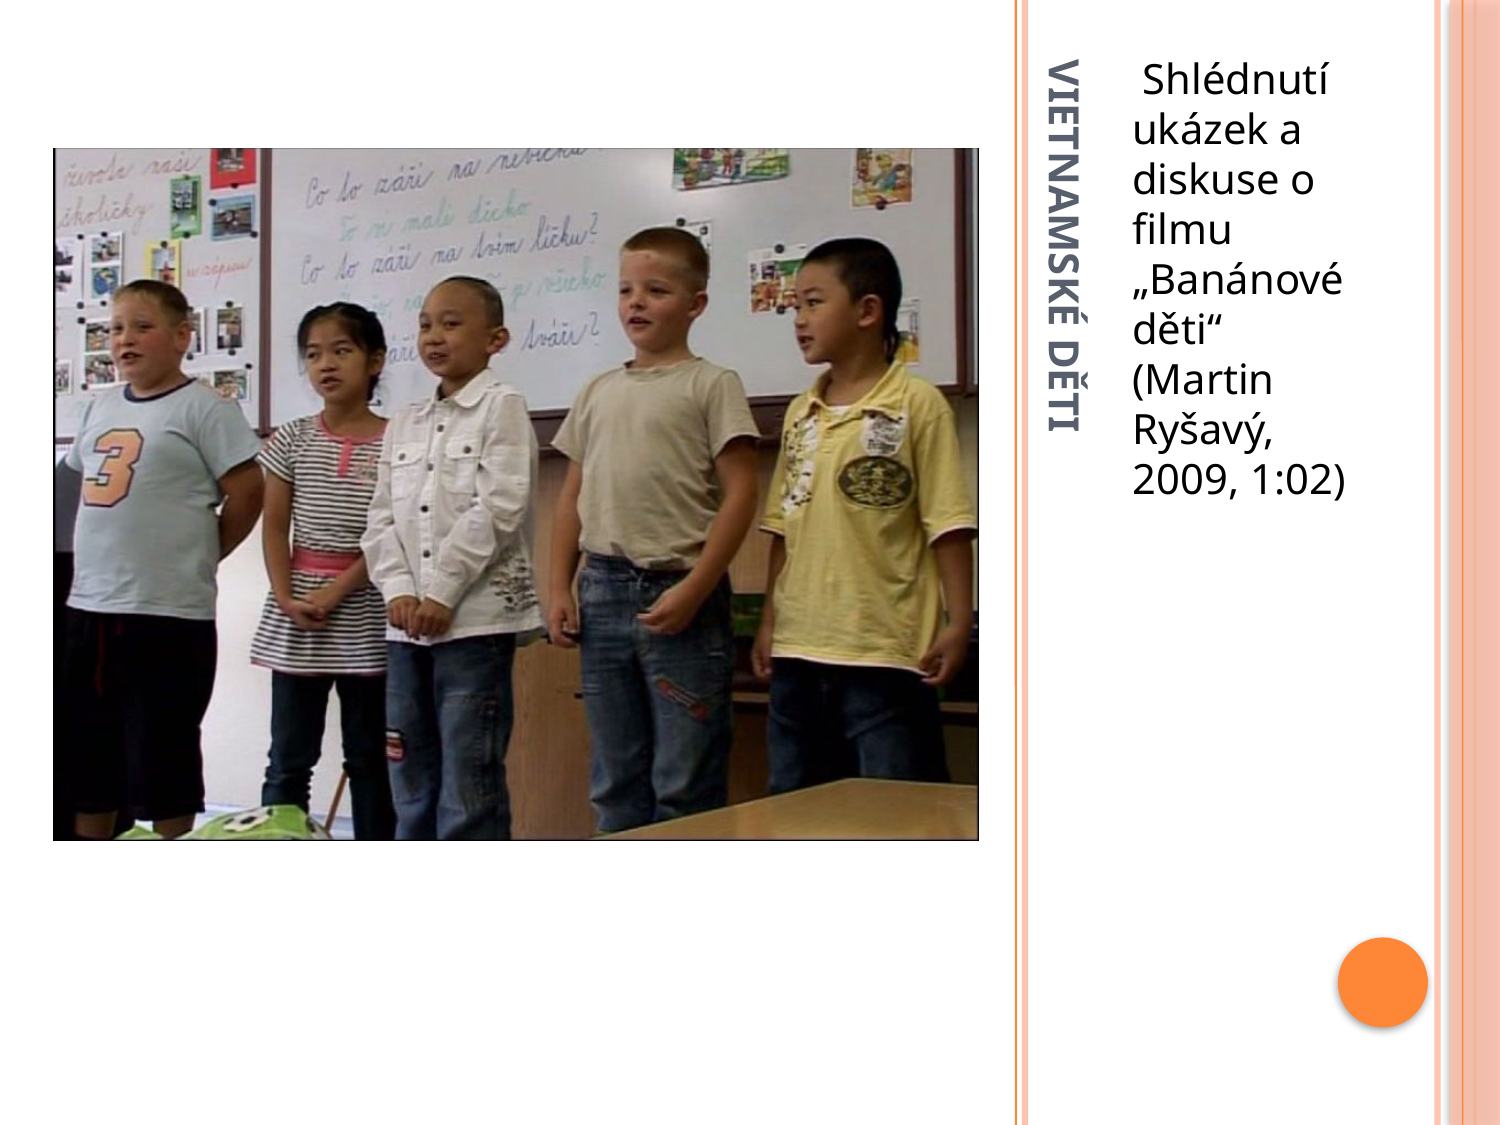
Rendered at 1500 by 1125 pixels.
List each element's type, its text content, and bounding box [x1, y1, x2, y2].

title Vietnamské děti [1033, 45, 1109, 1080]
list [52, 148, 979, 842]
list Shlédnutí ukázek a diskuse o filmu „Banánové děti“ (Martin Ryšavý, 2009, 1:02) [1117, 45, 1368, 863]
